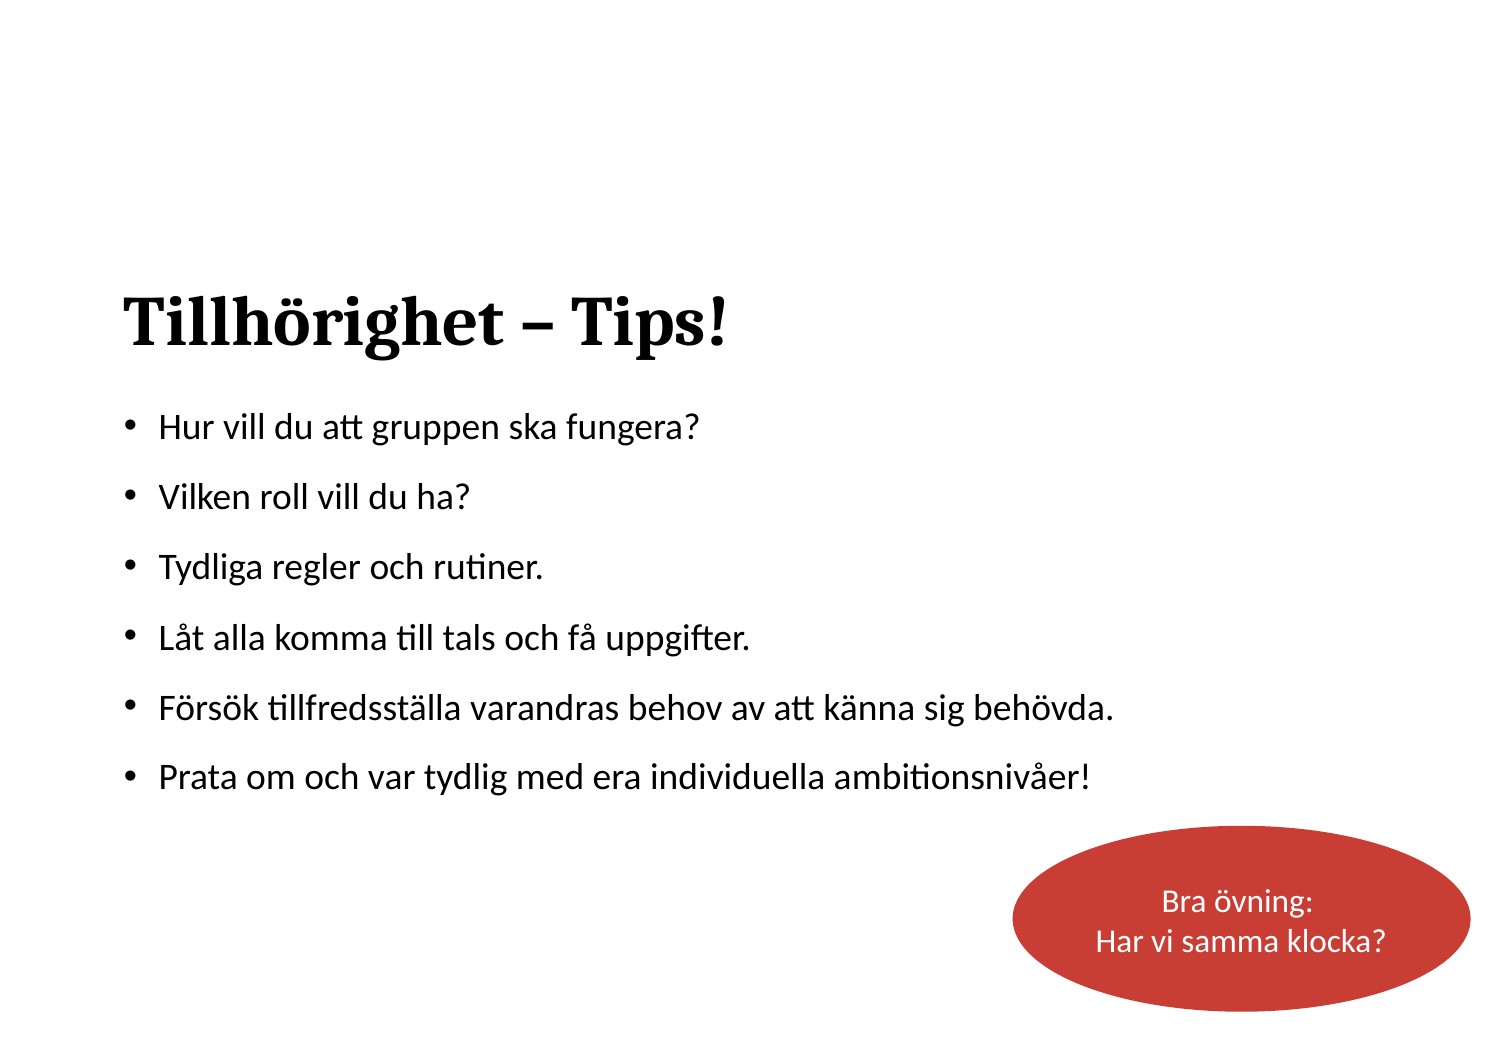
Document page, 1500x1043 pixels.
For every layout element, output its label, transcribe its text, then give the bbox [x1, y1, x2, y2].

title Tillhörighet – Tips! [123, 125, 1376, 361]
list Hur vill du att gruppen ska fungera? Vilken roll vill du ha? Tydliga regler och rutiner. Låt alla komma till tals och få uppgifter. Försök tillfredsställa varandras behov av att känna sig behövda. Prata om och var tydlig med era individuella ambitionsnivåer! [123, 402, 1376, 918]
text_box Bra övning: Har vi samma klocka? [1011, 824, 1472, 1013]
